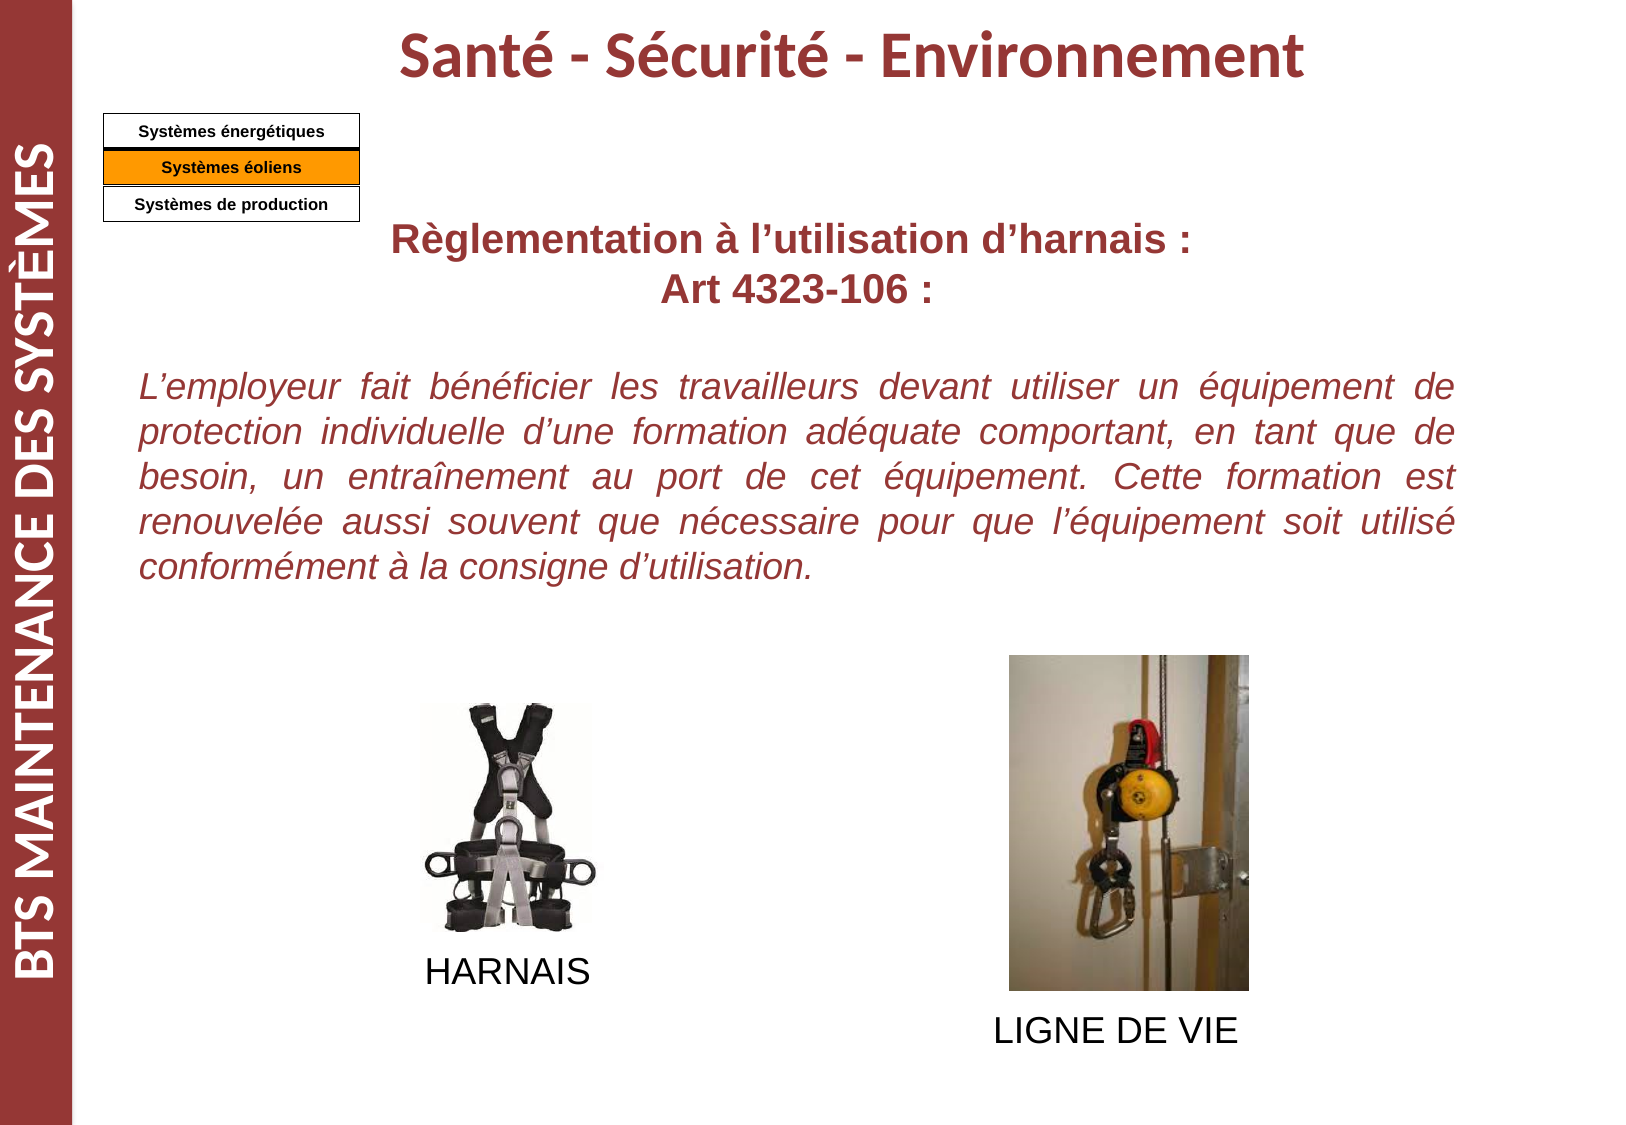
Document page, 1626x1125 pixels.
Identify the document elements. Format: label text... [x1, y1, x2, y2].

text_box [103, 113, 360, 224]
picture [395, 702, 625, 932]
text_box Règlementation à l’utilisation d’harnais : Art 4323-106 : L’employeur fait bénéficier les travailleurs devant utiliser un équipement de protection individuelle d’une formation adéquate comportant, en tant que de besoin, un entraînement au port de cet équipement. Cette formation est renouvelée aussi souvent que nécessaire pour que l’équipement soit utilisé conformément à la consigne d’utilisation. [123, 204, 1471, 595]
text_box HARNAIS [395, 940, 620, 999]
text_box Santé - Sécurité - Environnement [80, 3, 1625, 99]
text_box LIGNE DE VIE [950, 998, 1282, 1059]
picture [1009, 655, 1249, 991]
